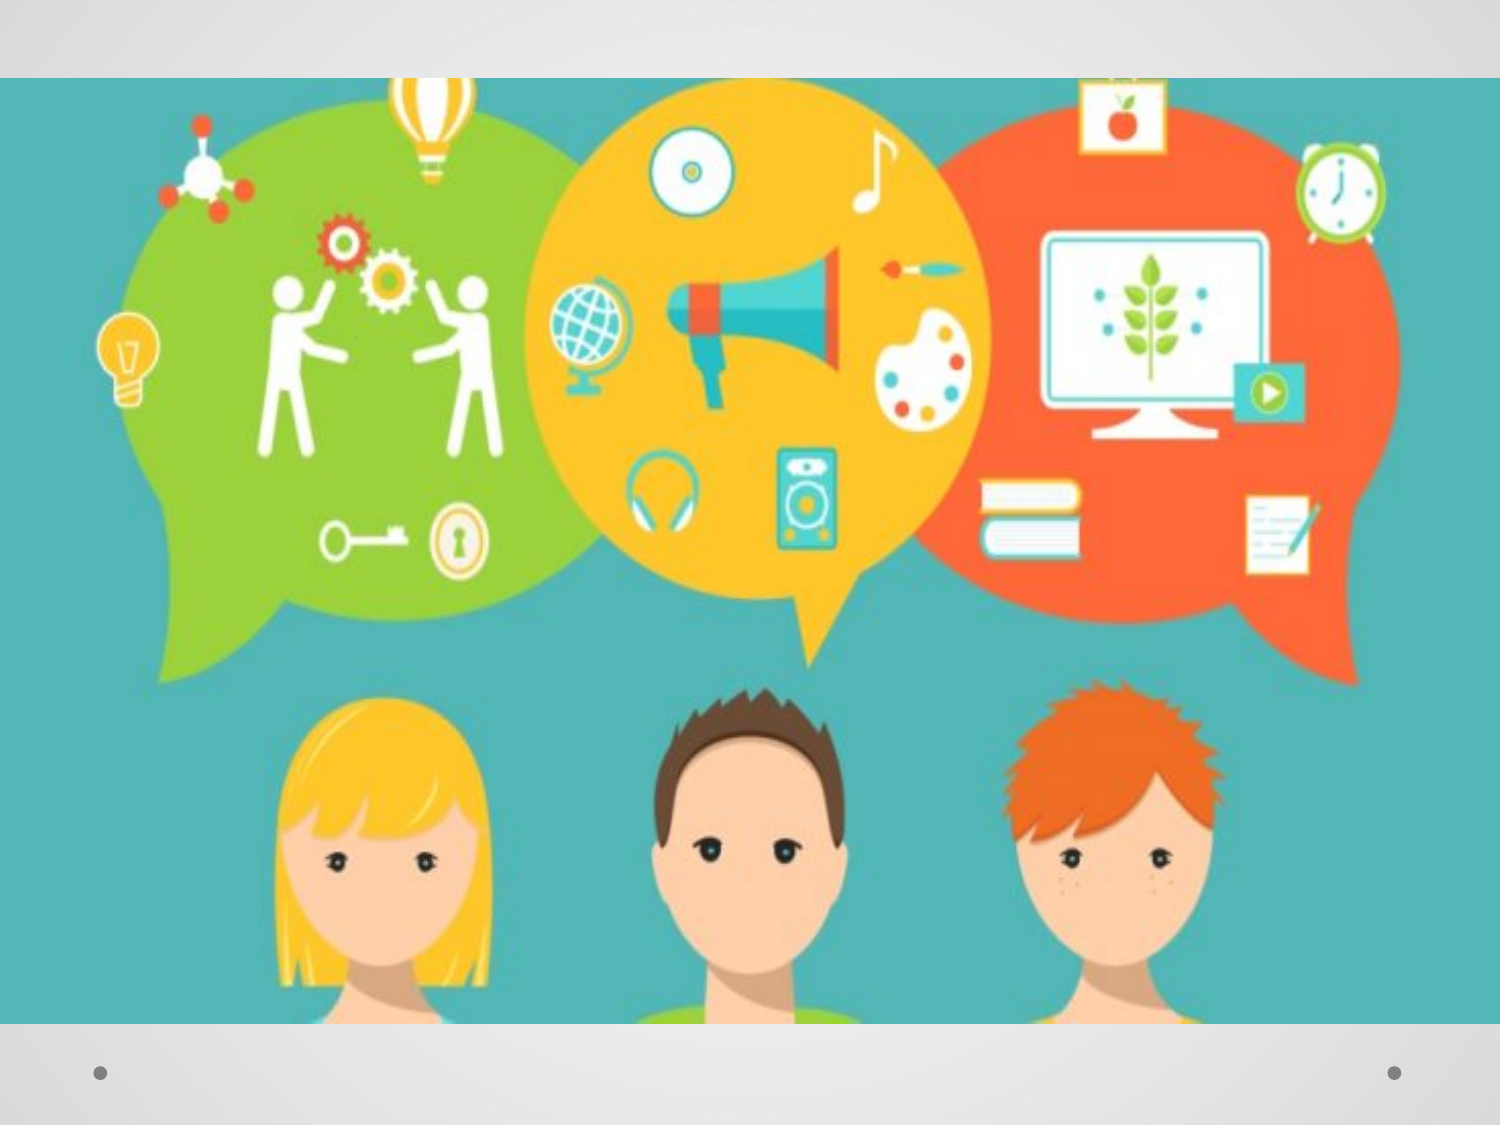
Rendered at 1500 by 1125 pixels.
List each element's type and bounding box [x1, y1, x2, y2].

picture [0, 77, 1500, 1024]
